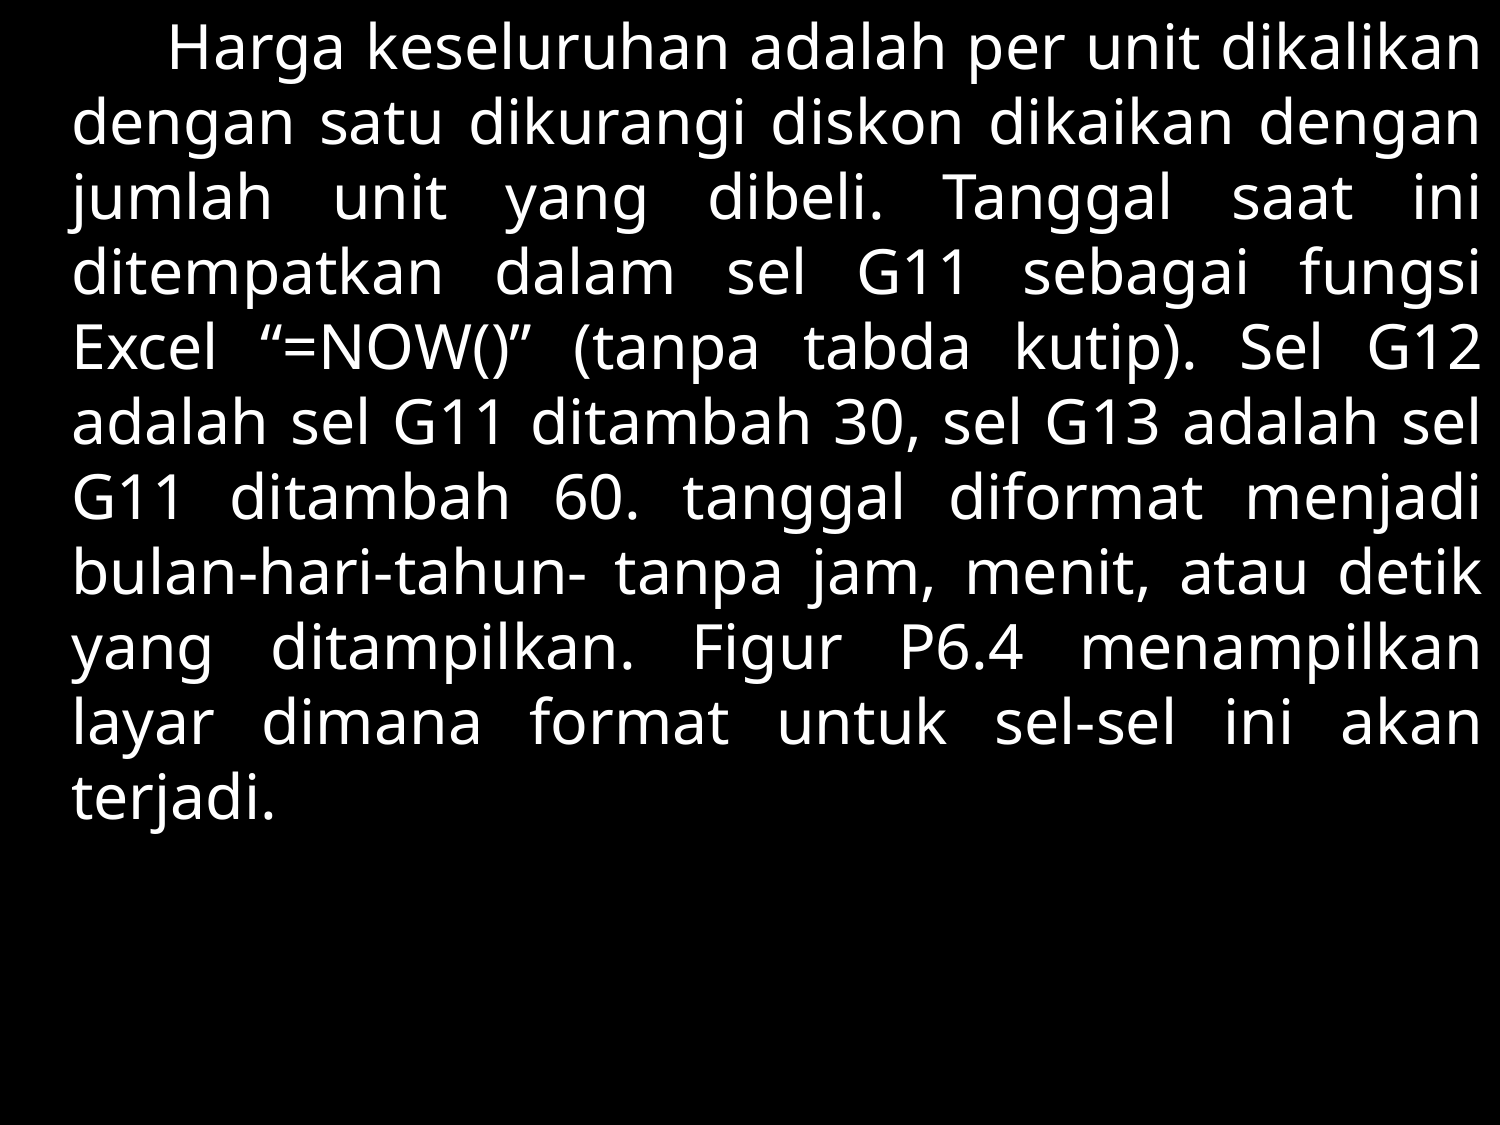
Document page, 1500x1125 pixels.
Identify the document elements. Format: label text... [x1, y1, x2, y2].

list Harga keseluruhan adalah per unit dikalikan dengan satu dikurangi diskon dikaikan dengan jumlah unit yang dibeli. Tanggal saat ini ditempatkan dalam sel G11 sebagai fungsi Excel “=NOW()” (tanpa tabda kutip). Sel G12 adalah sel G11 ditambah 30, sel G13 adalah sel G11 ditambah 60. tanggal diformat menjadi bulan-hari-tahun- tanpa jam, menit, atau detik yang ditampilkan. Figur P6.4 menampilkan layar dimana format untuk sel-sel ini akan terjadi. [0, 0, 1500, 1125]
